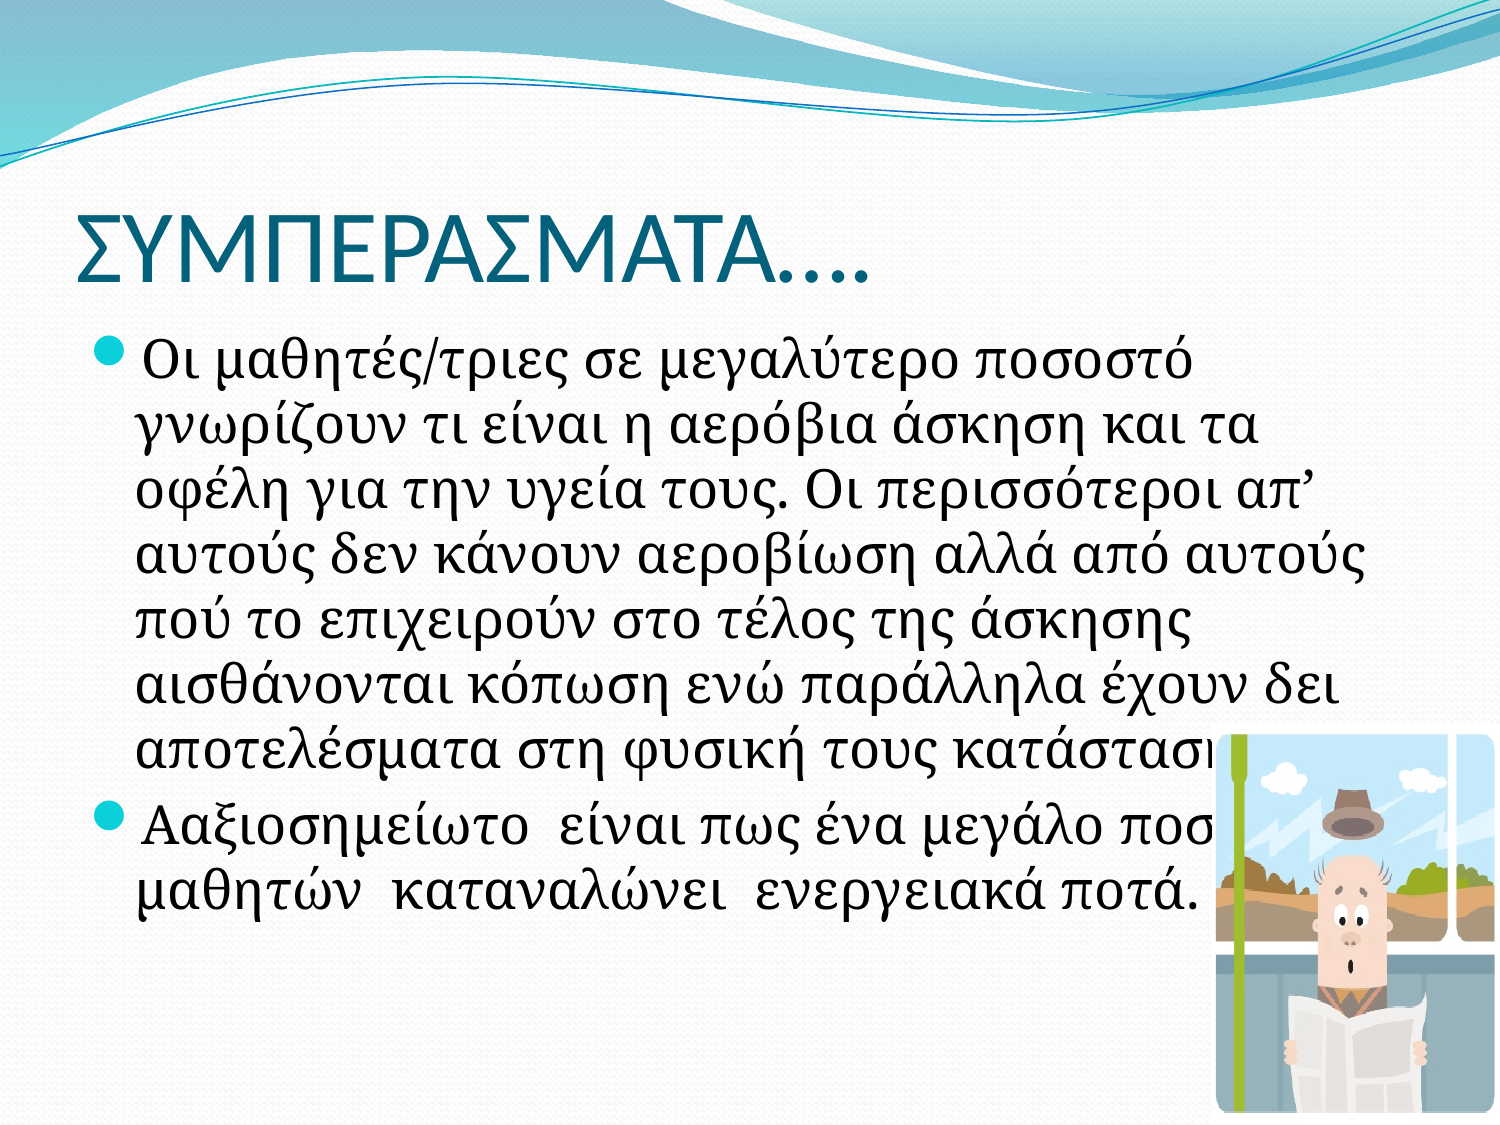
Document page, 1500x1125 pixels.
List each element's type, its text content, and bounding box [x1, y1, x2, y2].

list Οι μαθητές/τριες σε μεγαλύτερο ποσοστό γνωρίζουν τι είναι η αερόβια άσκηση και τα οφέλη για την υγεία τους. Οι περισσότεροι απ’ αυτούς δεν κάνουν αεροβίωση αλλά από αυτούς πού το επιχειρούν στο τέλος της άσκησης αισθάνονται κόπωση ενώ παράλληλα έχουν δει αποτελέσματα στη φυσική τους κατάσταση. Aαξιοσημείωτο είναι πως ένα μεγάλο ποσοστό μαθητών καταναλώνει ενεργειακά ποτά. [75, 317, 1425, 1038]
picture [1212, 724, 1500, 1125]
title ΣΥΜΠΕΡΑΣΜΑΤΑ…. [75, 115, 1425, 303]
